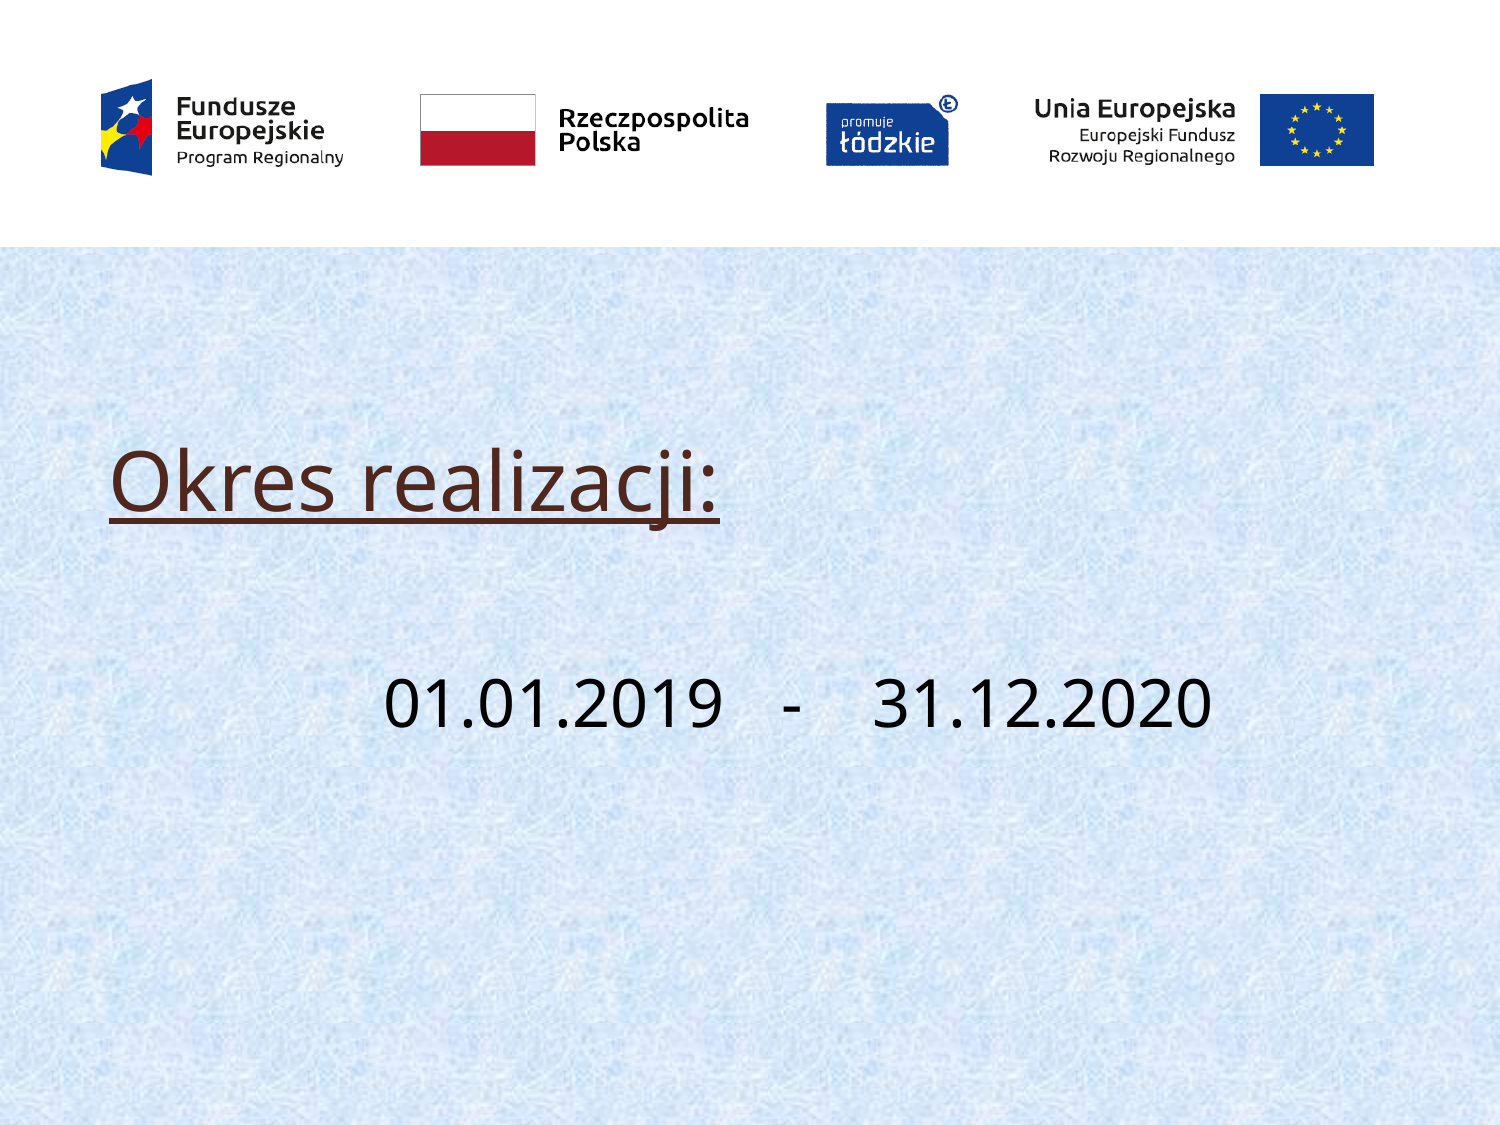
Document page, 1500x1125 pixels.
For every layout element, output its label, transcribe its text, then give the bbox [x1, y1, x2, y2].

picture [0, 0, 1500, 1125]
list Okres realizacji: 01.01.2019 - 31.12.2020 [80, 420, 1500, 1125]
